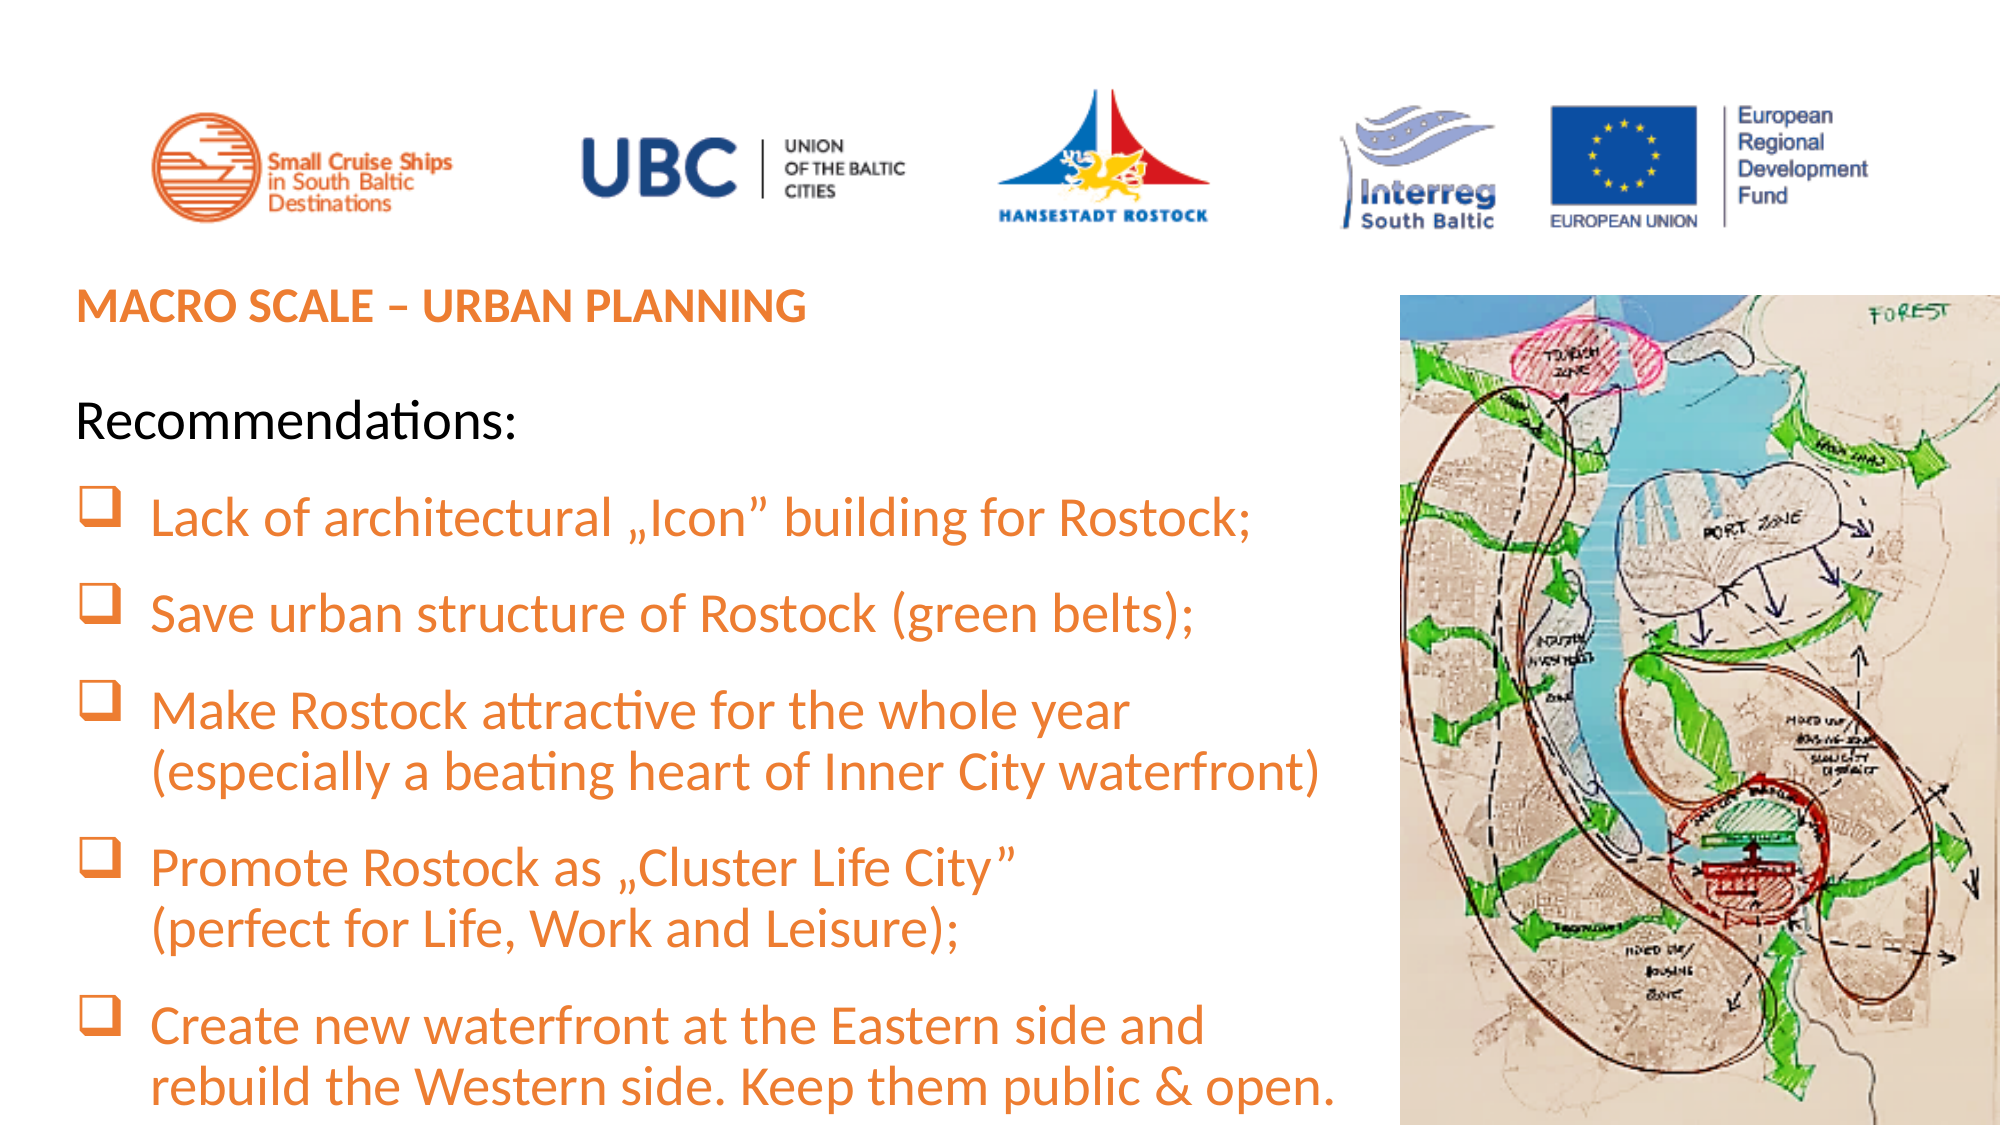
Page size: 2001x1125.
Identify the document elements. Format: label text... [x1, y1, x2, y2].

subtitle MACRO SCALE – URBAN PLANNING [60, 271, 1855, 388]
picture [111, 61, 1906, 267]
picture [1399, 295, 2000, 1125]
text_box Recommendations: Lack of architectural „Icon” building for Rostock; Save urban structure of Rostock (green belts); Make Rostock attractive for the whole year (especially a beating heart of Inner City waterfront) Promote Rostock as „Cluster Life City” (perfect for Life, Work and Leisure); Create new waterfront at the Eastern side and rebuild the Western side. Keep them public & open. [60, 383, 1369, 1125]
